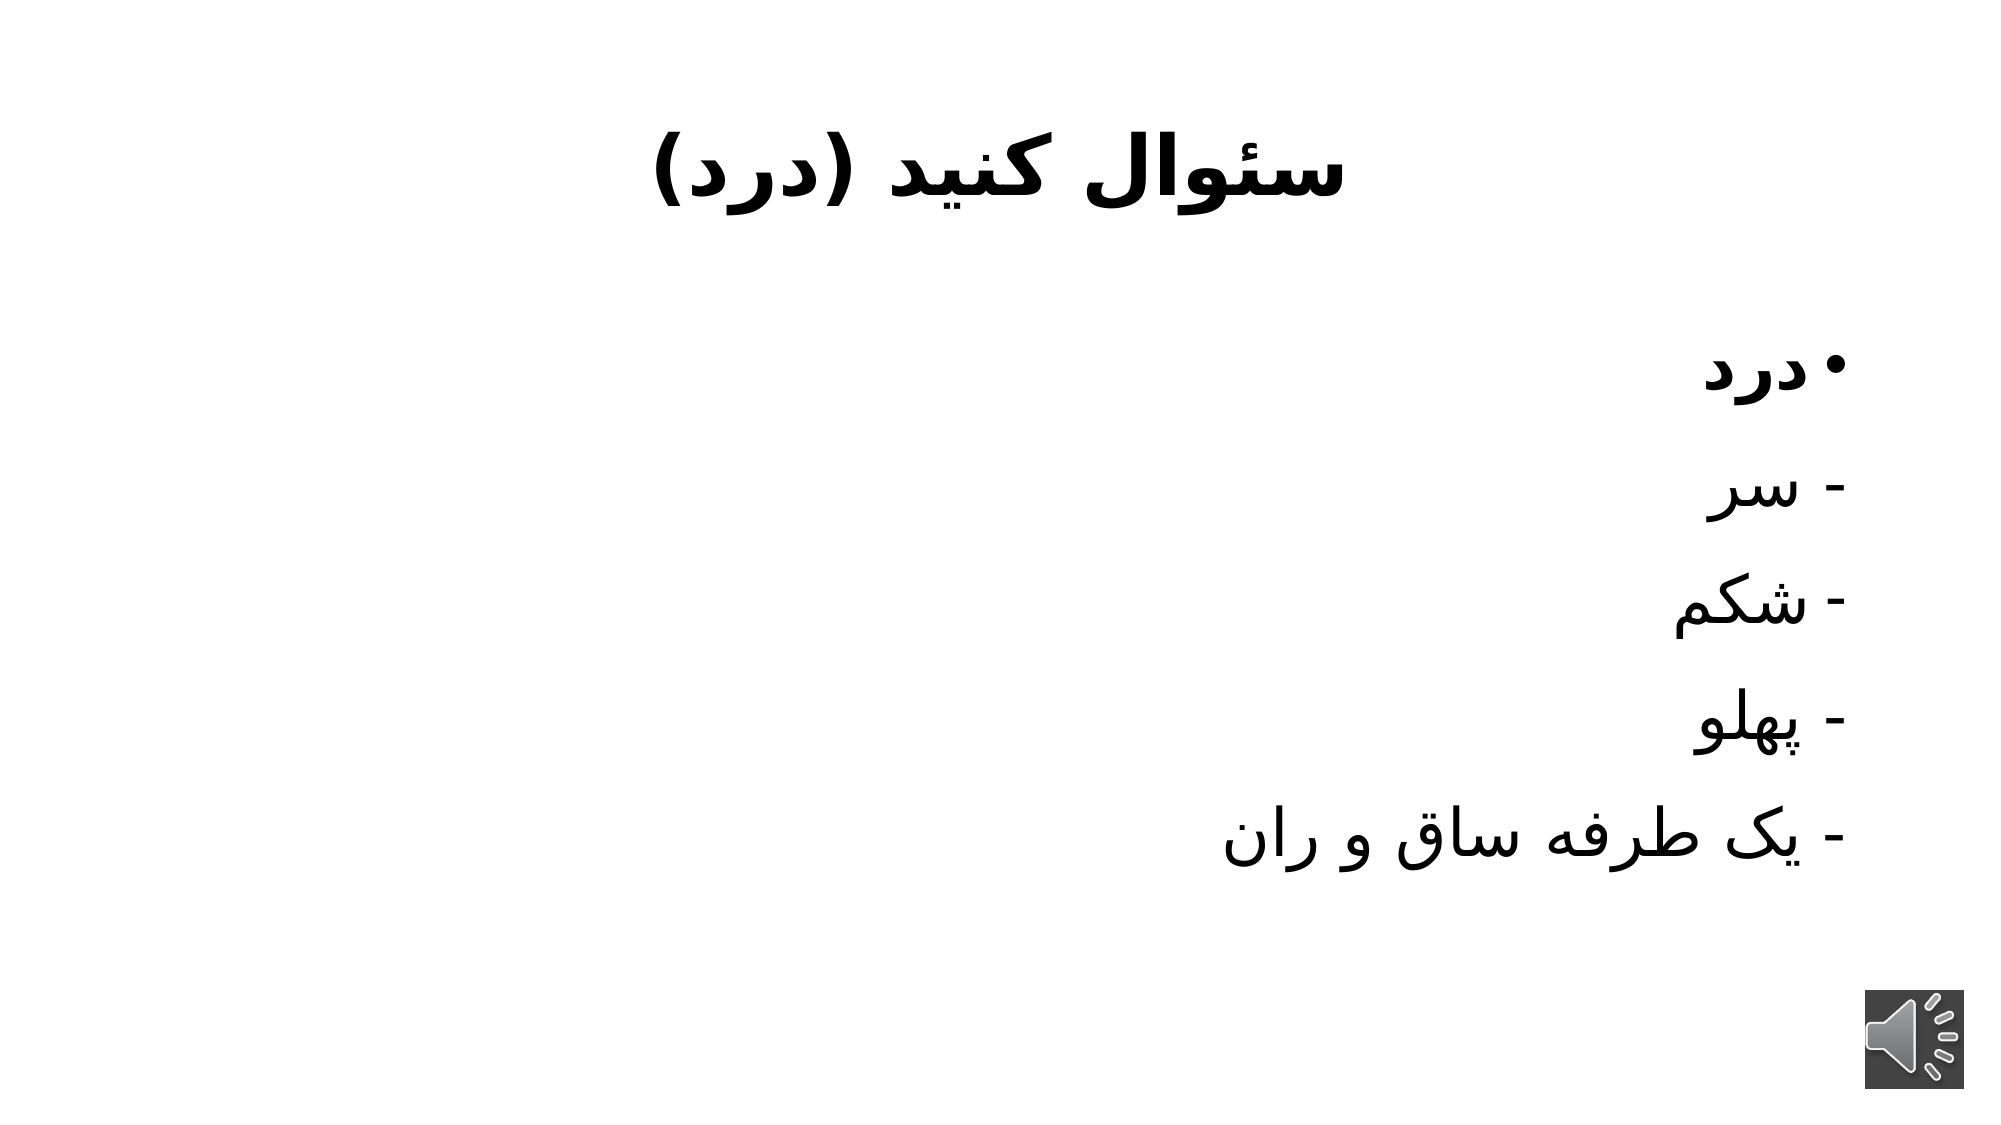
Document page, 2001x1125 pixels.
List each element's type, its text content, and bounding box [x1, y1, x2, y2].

title سئوال کنید (درد) [137, 59, 1863, 278]
picture [1864, 989, 1965, 1090]
list درد - سر شکم - پهلو - یک طرفه ساق و ران [137, 299, 1863, 1014]
